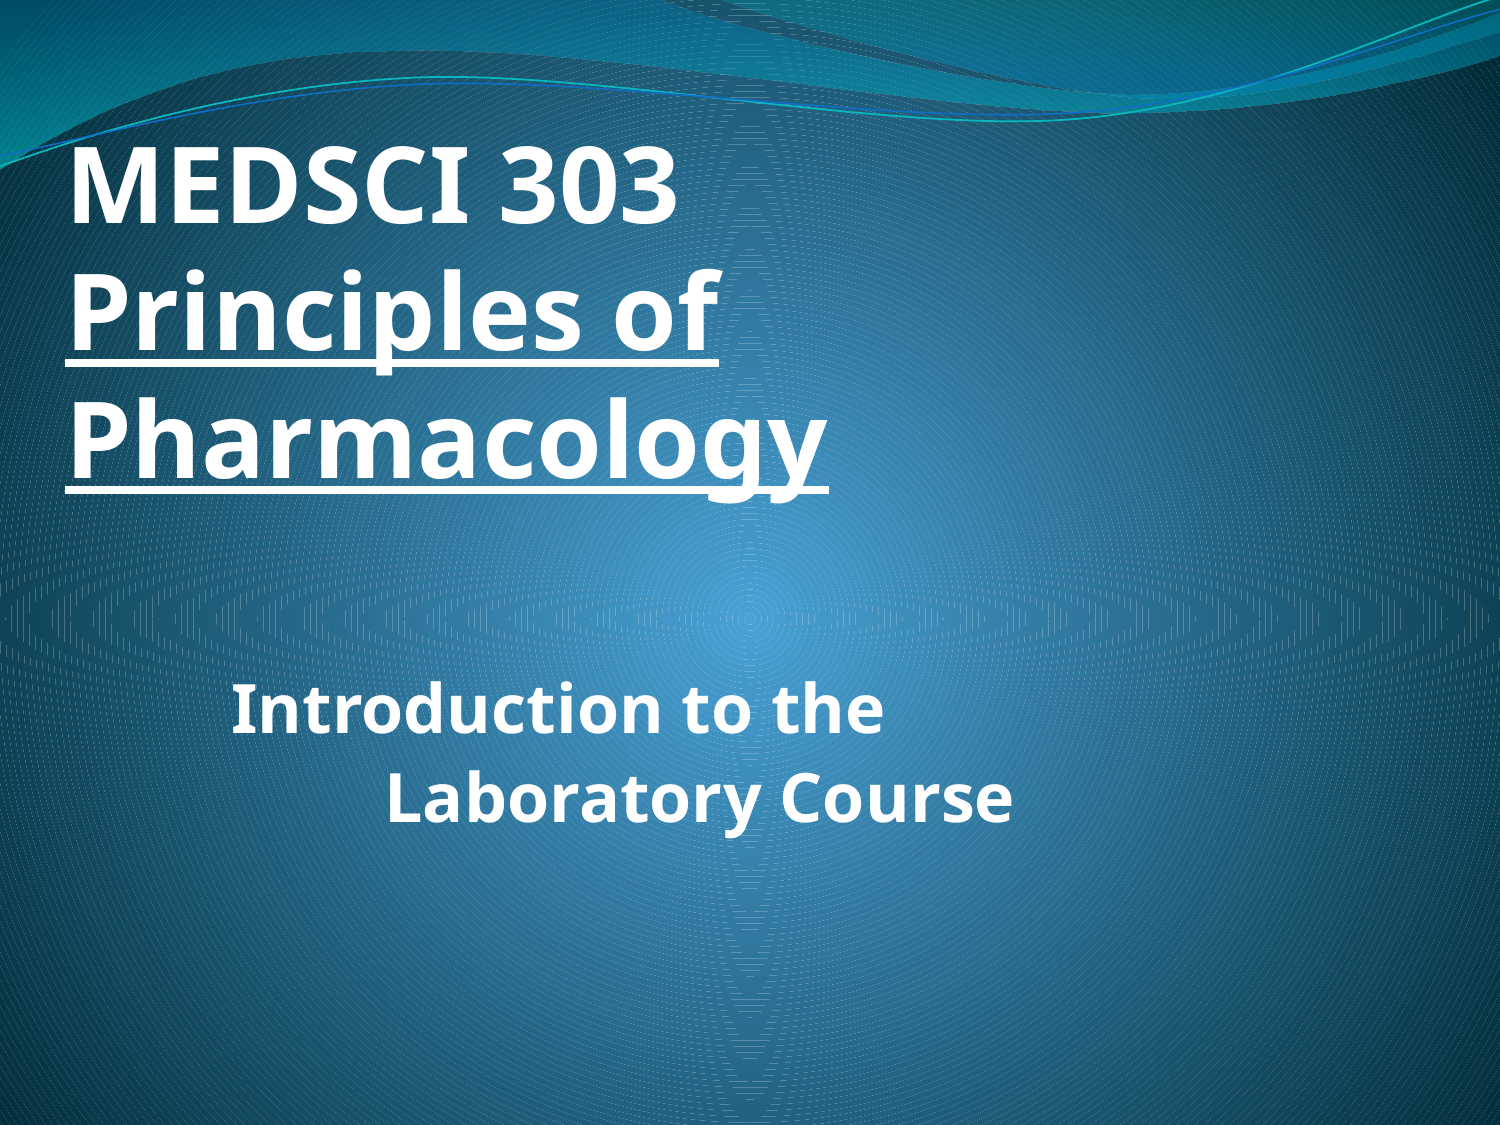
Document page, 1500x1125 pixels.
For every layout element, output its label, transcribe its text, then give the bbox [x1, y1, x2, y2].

title MEDSCI 303 Principles of Pharmacology Introduction to the Laboratory Course [64, 116, 1429, 1082]
